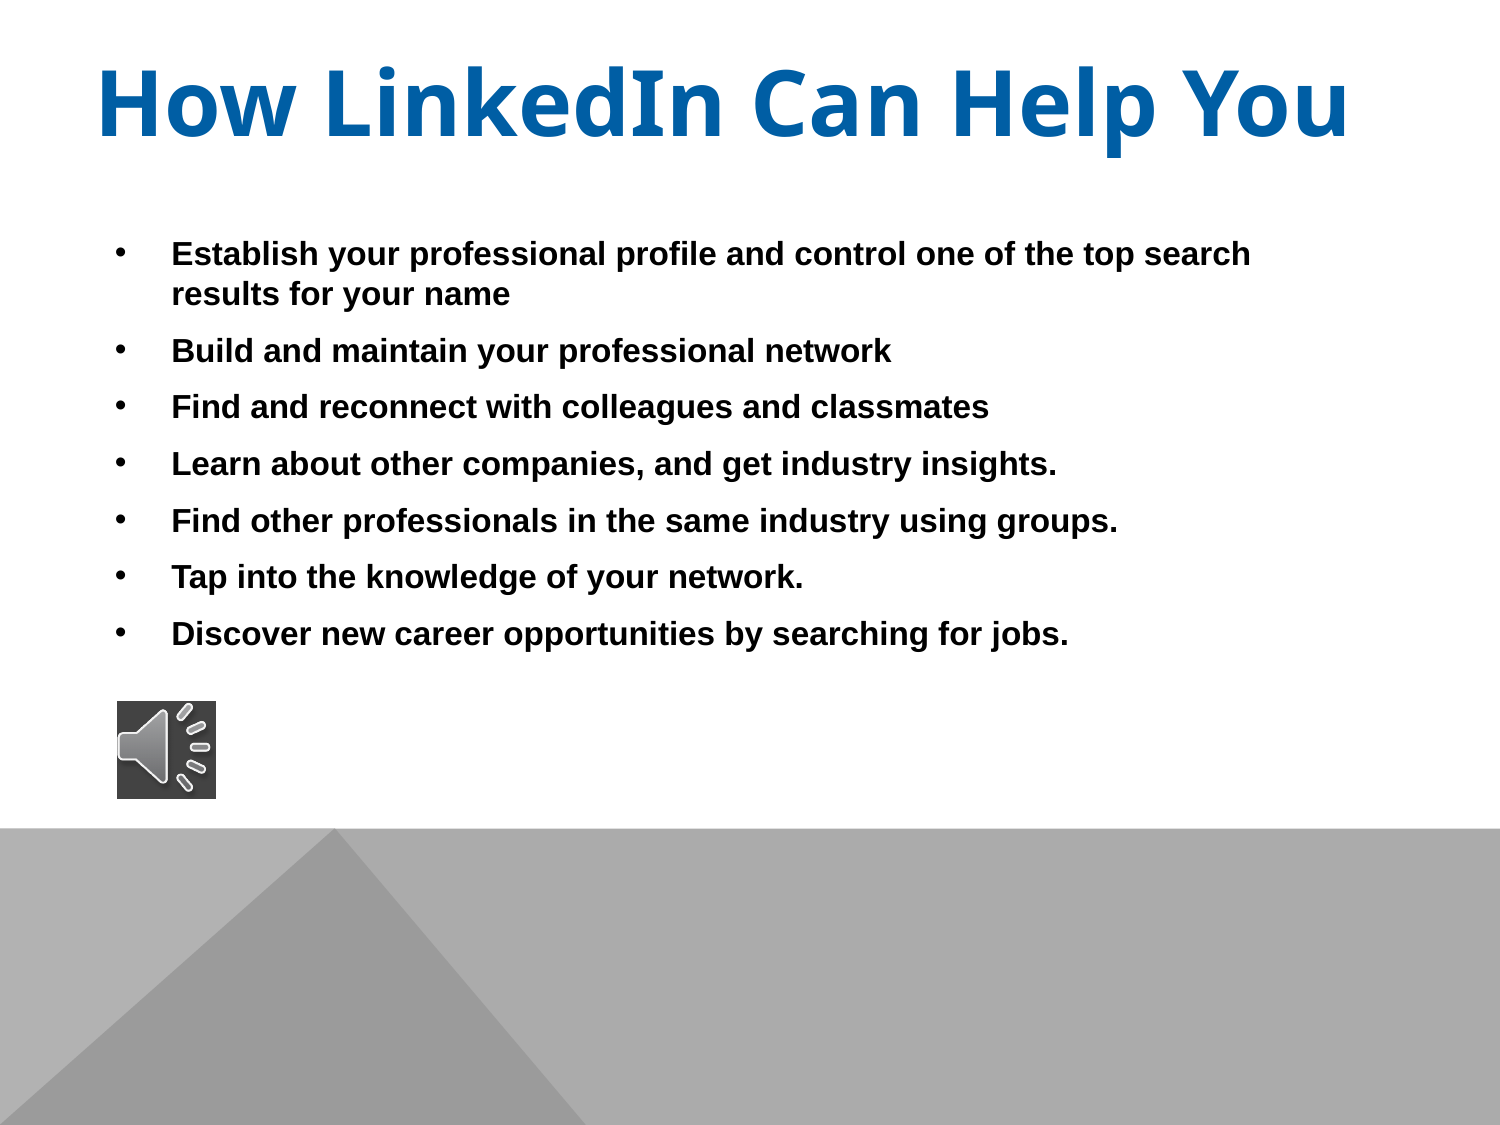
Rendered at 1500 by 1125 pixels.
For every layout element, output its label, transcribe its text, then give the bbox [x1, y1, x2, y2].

text_box How LinkedIn Can Help You [79, 37, 1368, 163]
picture [116, 699, 217, 801]
list Establish your professional profile and control one of the top search results for your name Build and maintain your professional network Find and reconnect with colleagues and classmates Learn about other companies, and get industry insights. Find other professionals in the same industry using groups. Tap into the knowledge of your network. Discover new career opportunities by searching for jobs. [99, 224, 1371, 830]
